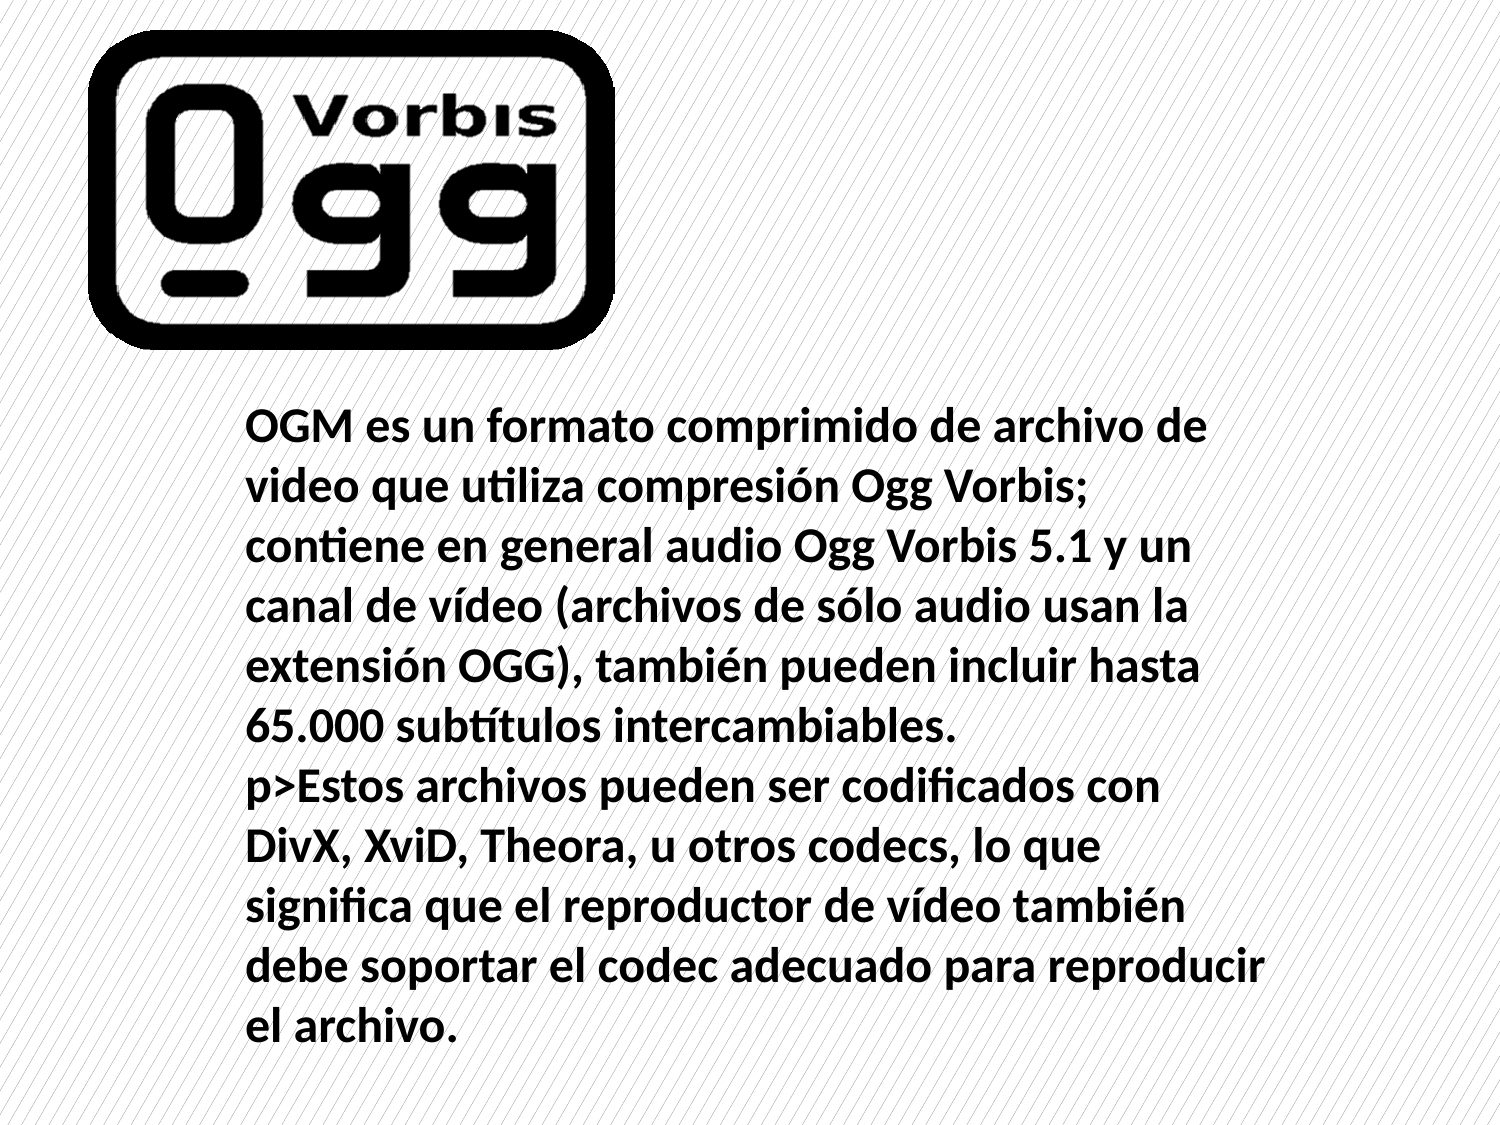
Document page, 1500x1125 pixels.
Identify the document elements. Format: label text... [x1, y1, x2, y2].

text_box OGM es un formato comprimido de archivo de video que utiliza compresión Ogg Vorbis; contiene en general audio Ogg Vorbis 5.1 y un canal de vídeo (archivos de sólo audio usan la extensión OGG), también pueden incluir hasta 65.000 subtítulos intercambiables. p>Estos archivos pueden ser codificados con DivX, XviD, Theora, u otros codecs, lo que significa que el reproductor de vídeo también debe soportar el codec adecuado para reproducir el archivo. [230, 385, 1282, 1060]
picture [88, 30, 615, 351]
